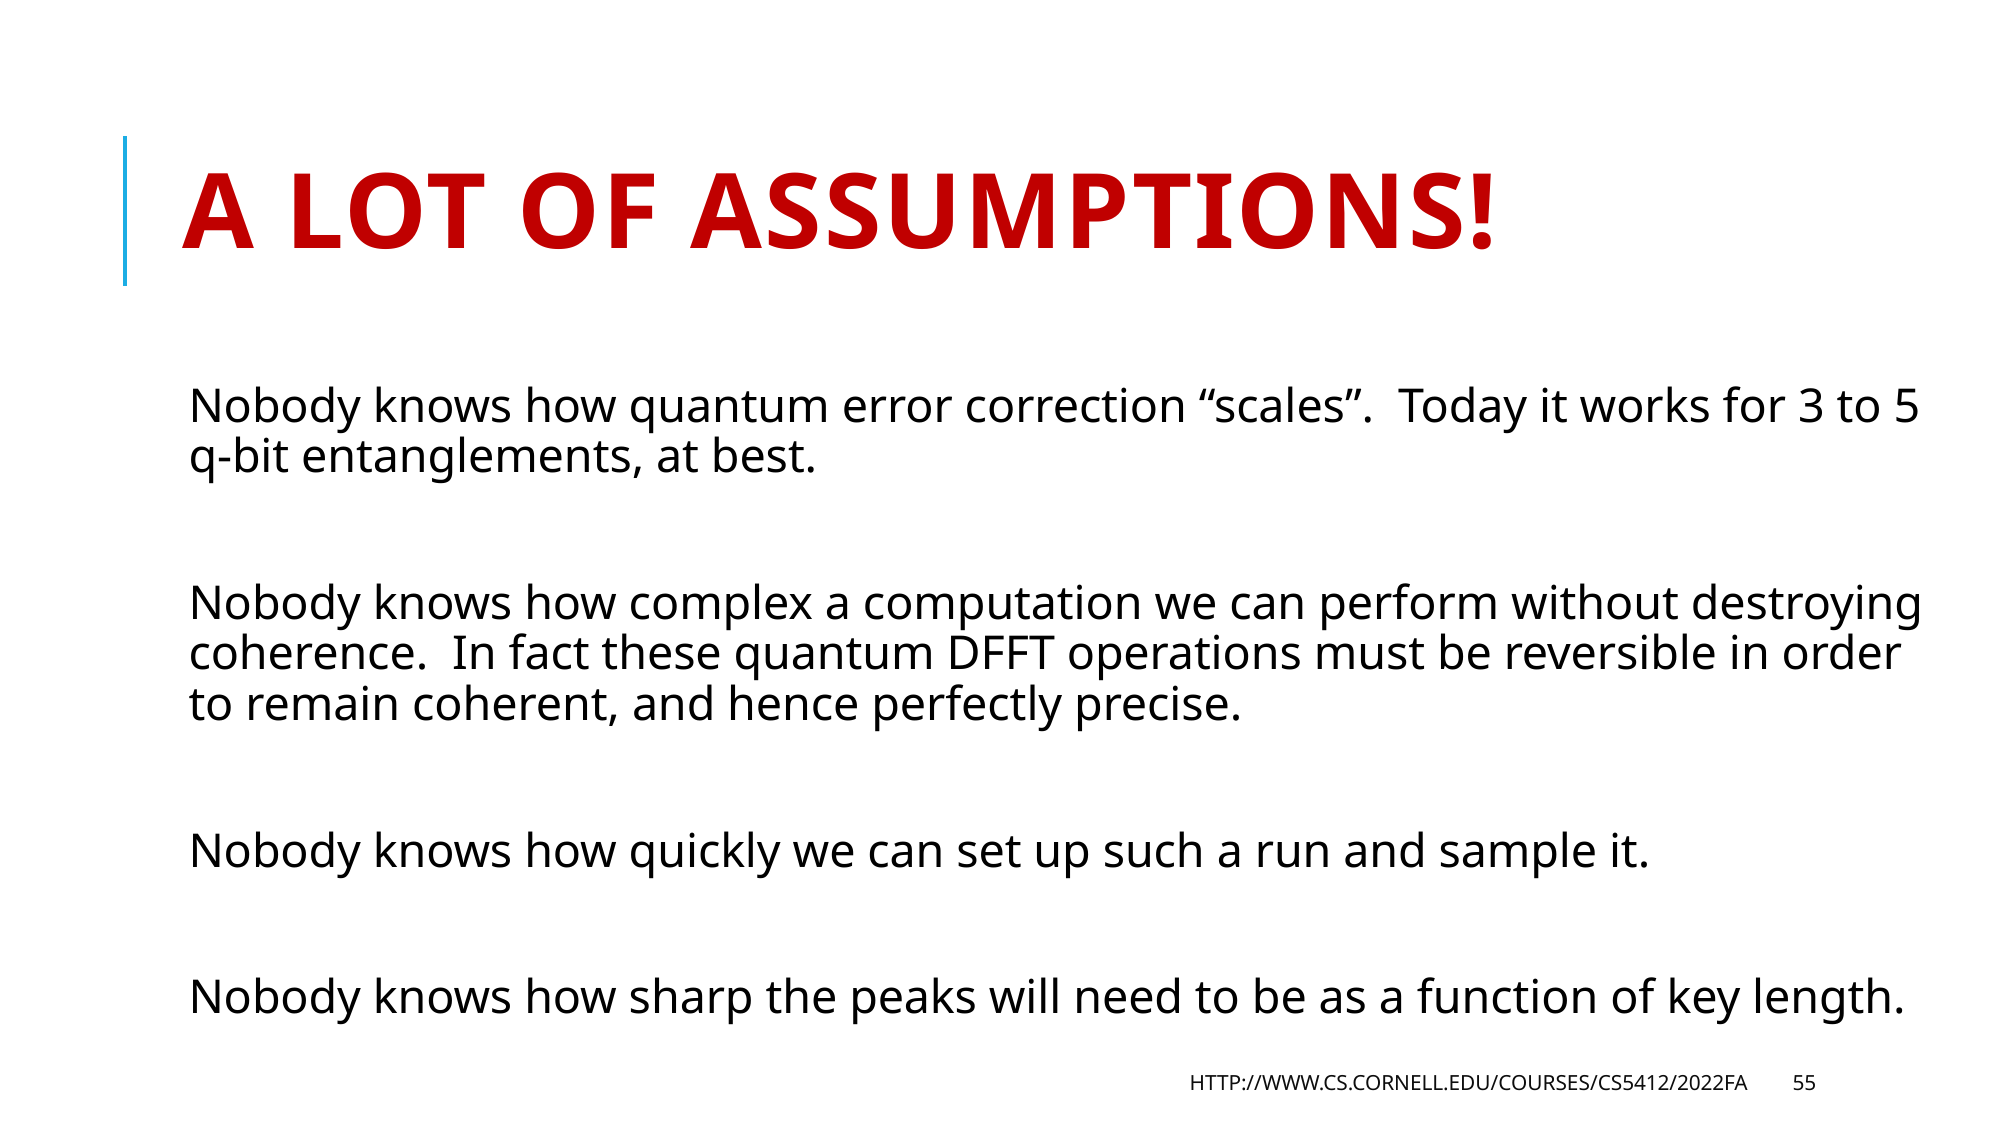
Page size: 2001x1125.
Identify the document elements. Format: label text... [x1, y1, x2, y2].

list Nobody knows how quantum error correction “scales”. Today it works for 3 to 5 q-bit entanglements, at best. Nobody knows how complex a computation we can perform without destroying coherence. In fact these quantum DFFT operations must be reversible in order to remain coherent, and hence perfectly precise. Nobody knows how quickly we can set up such a run and sample it. Nobody knows how sharp the peaks will need to be as a function of key length. [168, 375, 1938, 1035]
footer http://www.cs.cornell.edu/courses/cs5412/2022fa [794, 1061, 1763, 1107]
title A lot of assumptions! [168, 96, 1938, 342]
slide_number 55 [1777, 1061, 1938, 1107]
